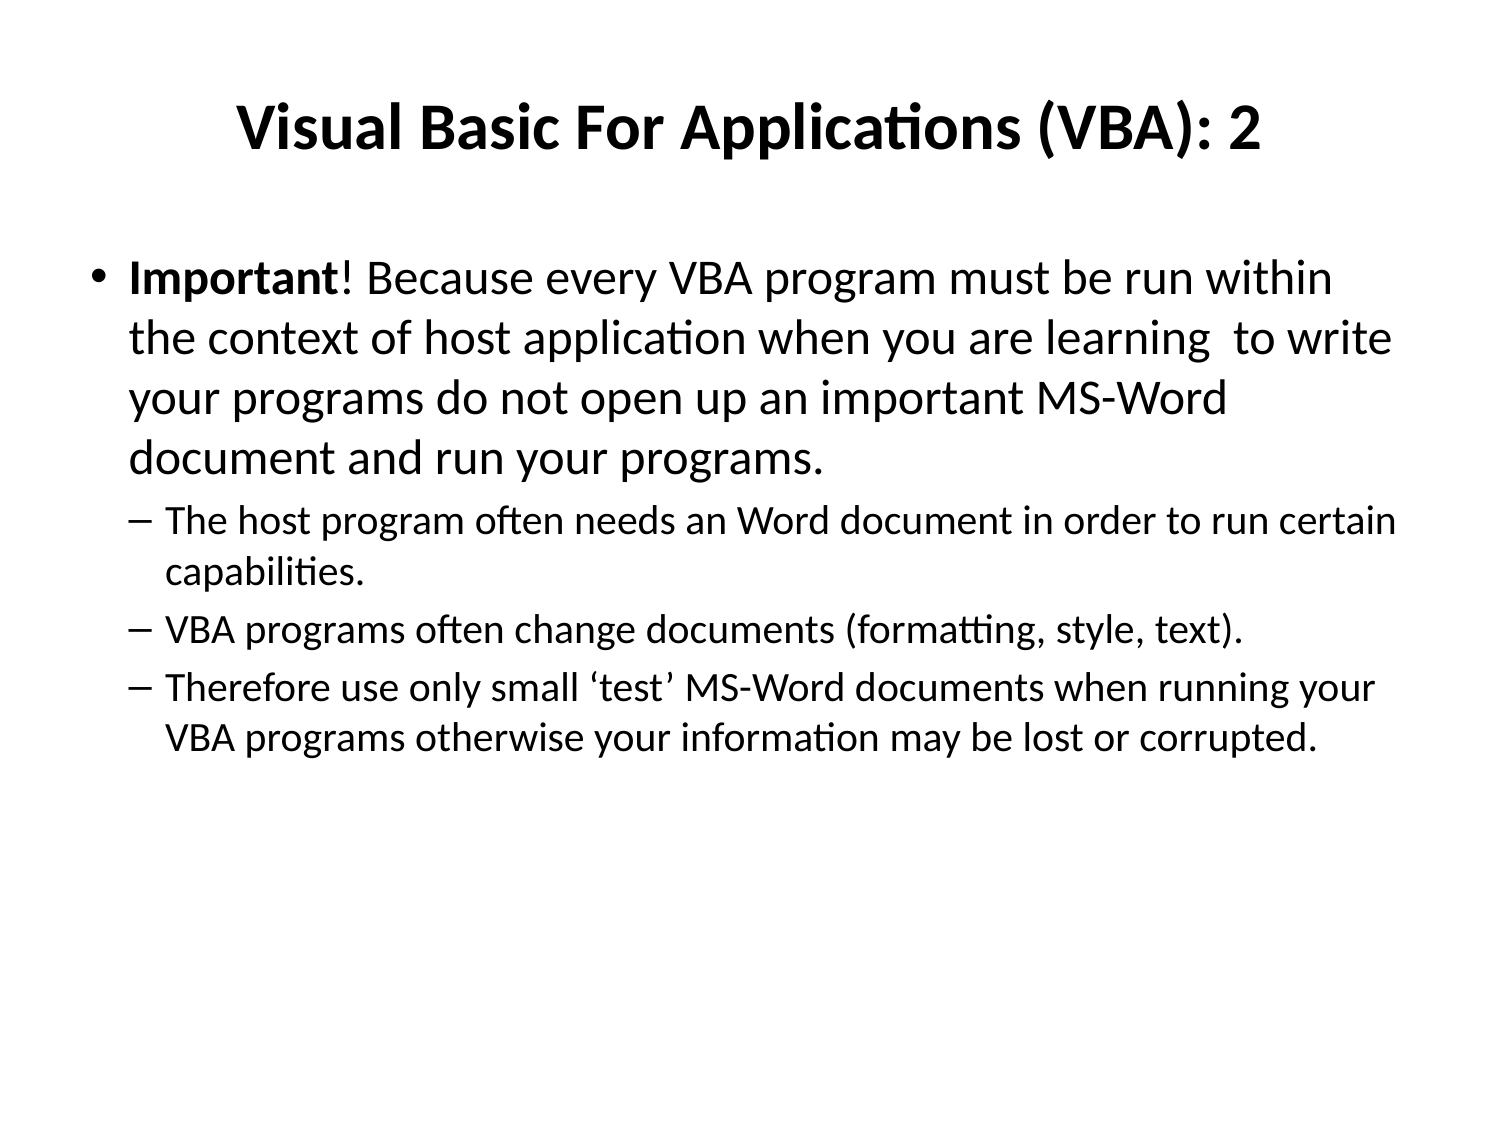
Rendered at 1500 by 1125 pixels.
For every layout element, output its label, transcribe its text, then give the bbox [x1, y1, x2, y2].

title Visual Basic For Applications (VBA): 2 [75, 45, 1425, 200]
list Important! Because every VBA program must be run within the context of host application when you are learning to write your programs do not open up an important MS-Word document and run your programs. The host program often needs an Word document in order to run certain capabilities. VBA programs often change documents (formatting, style, text). Therefore use only small ‘test’ MS-Word documents when running your VBA programs otherwise your information may be lost or corrupted. [75, 237, 1425, 1063]
